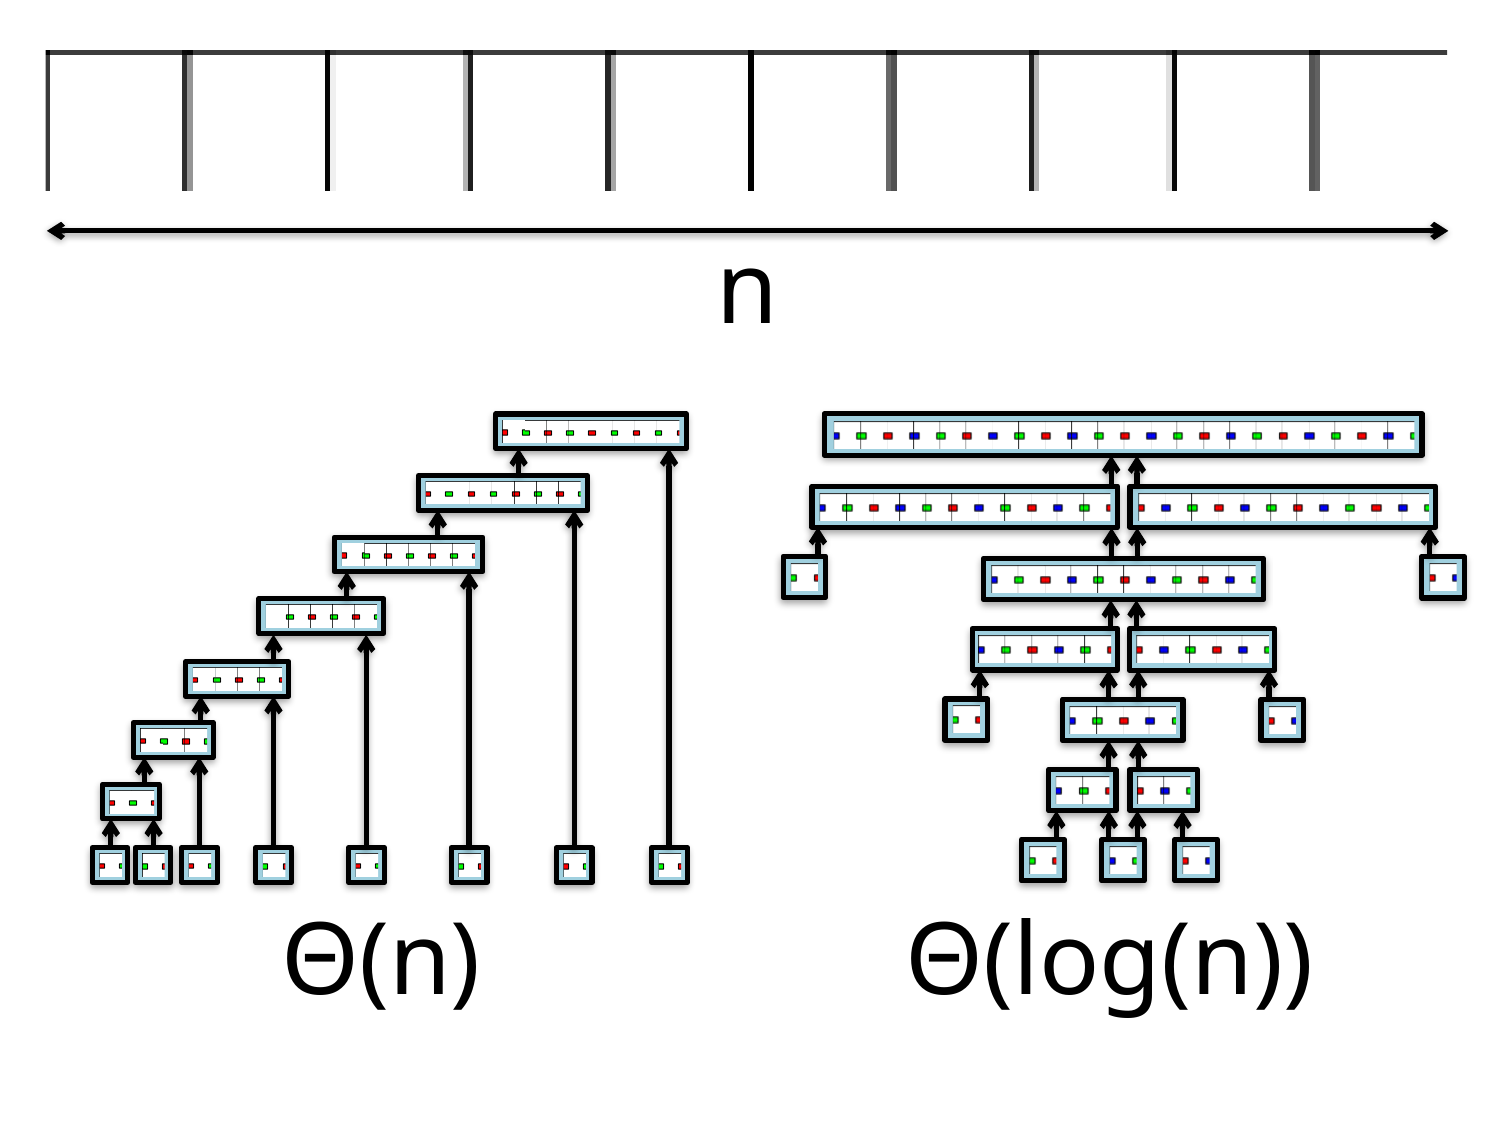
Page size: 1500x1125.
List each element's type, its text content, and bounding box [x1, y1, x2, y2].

text_box Θ(n) [233, 891, 530, 1022]
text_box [45, 50, 1449, 353]
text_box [91, 413, 688, 883]
text_box Θ(log(n)) [849, 890, 1370, 1022]
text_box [782, 413, 1465, 882]
